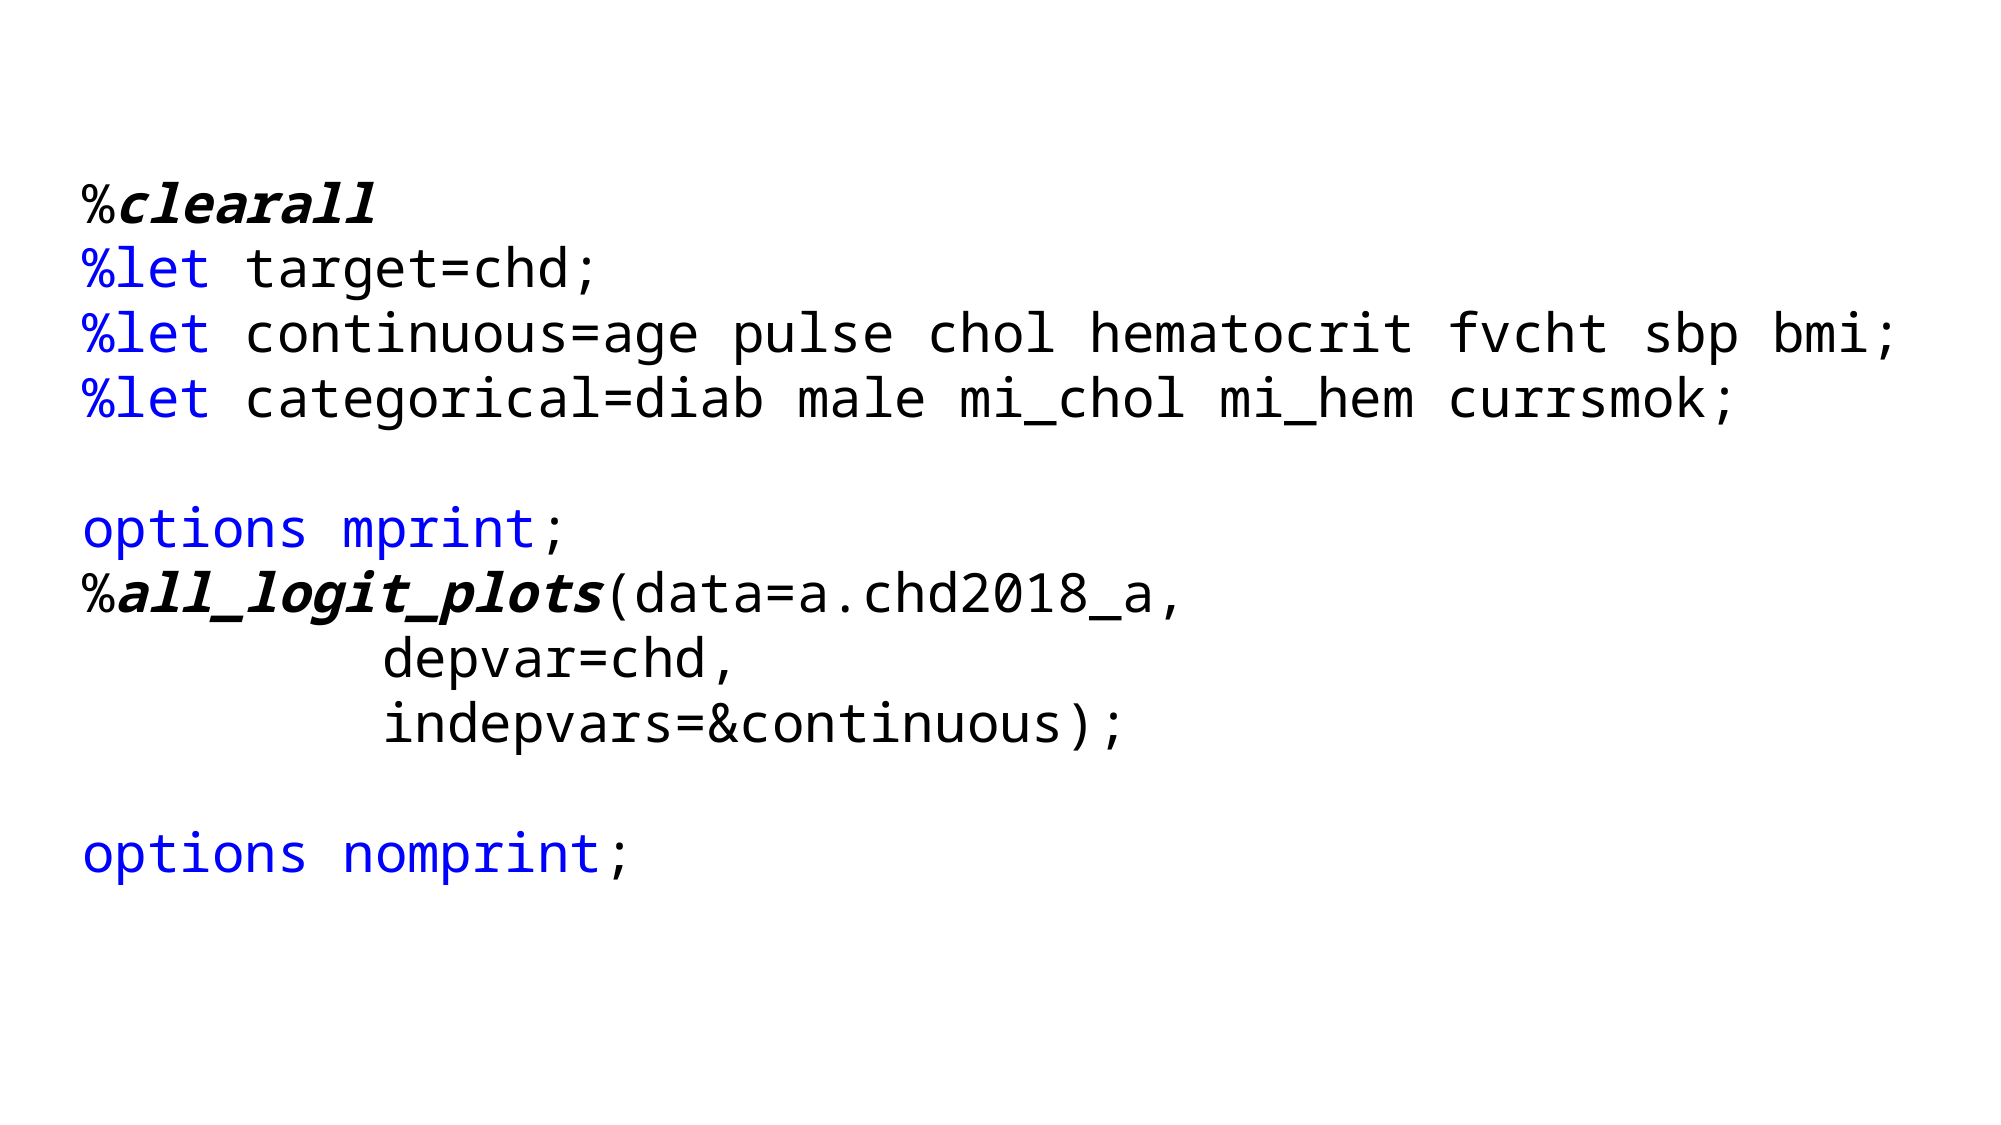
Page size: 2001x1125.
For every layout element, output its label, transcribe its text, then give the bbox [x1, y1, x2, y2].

text_box %clearall %let target=chd; %let continuous=age pulse chol hematocrit fvcht sbp bmi; %let categorical=diab male mi_chol mi_hem currsmok; options mprint; %all_logit_plots(data=a.chd2018_a, depvar=chd, indepvars=&continuous); options nomprint; [67, 161, 1952, 891]
